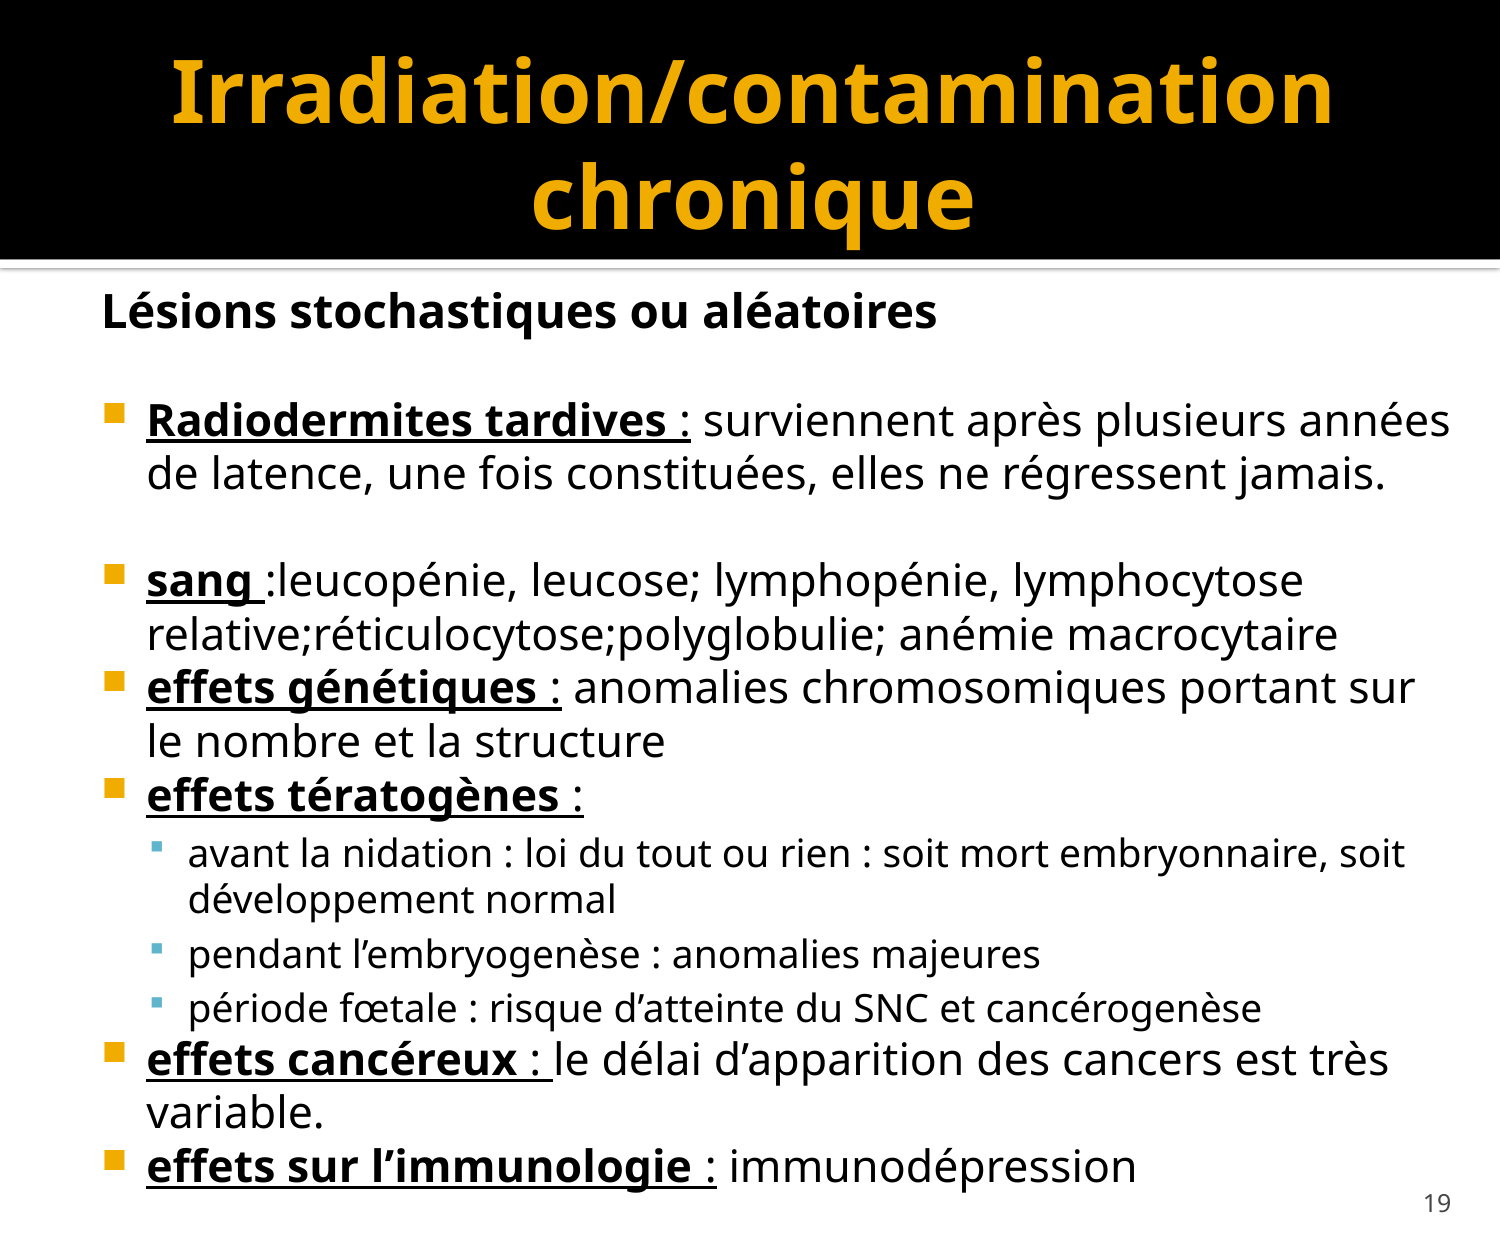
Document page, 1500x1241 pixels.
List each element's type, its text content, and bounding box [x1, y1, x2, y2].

title Irradiation/contamination chronique [75, 28, 1425, 255]
list Lésions stochastiques ou aléatoires Radiodermites tardives : surviennent après plusieurs années de latence, une fois constituées, elles ne régressent jamais. sang :leucopénie, leucose; lymphopénie, lymphocytose relative;réticulocytose;polyglobulie; anémie macrocytaire effets génétiques : anomalies chromosomiques portant sur le nombre et la structure effets tératogènes : avant la nidation : loi du tout ou rien : soit mort embryonnaire, soit développement normal pendant l’embryogenèse : anomalies majeures période fœtale : risque d’atteinte du SNC et cancérogenèse effets cancéreux : le délai d’apparition des cancers est très variable. effets sur l’immunologie : immunodépression [75, 265, 1471, 1211]
slide_number 19 [1345, 1171, 1467, 1222]
